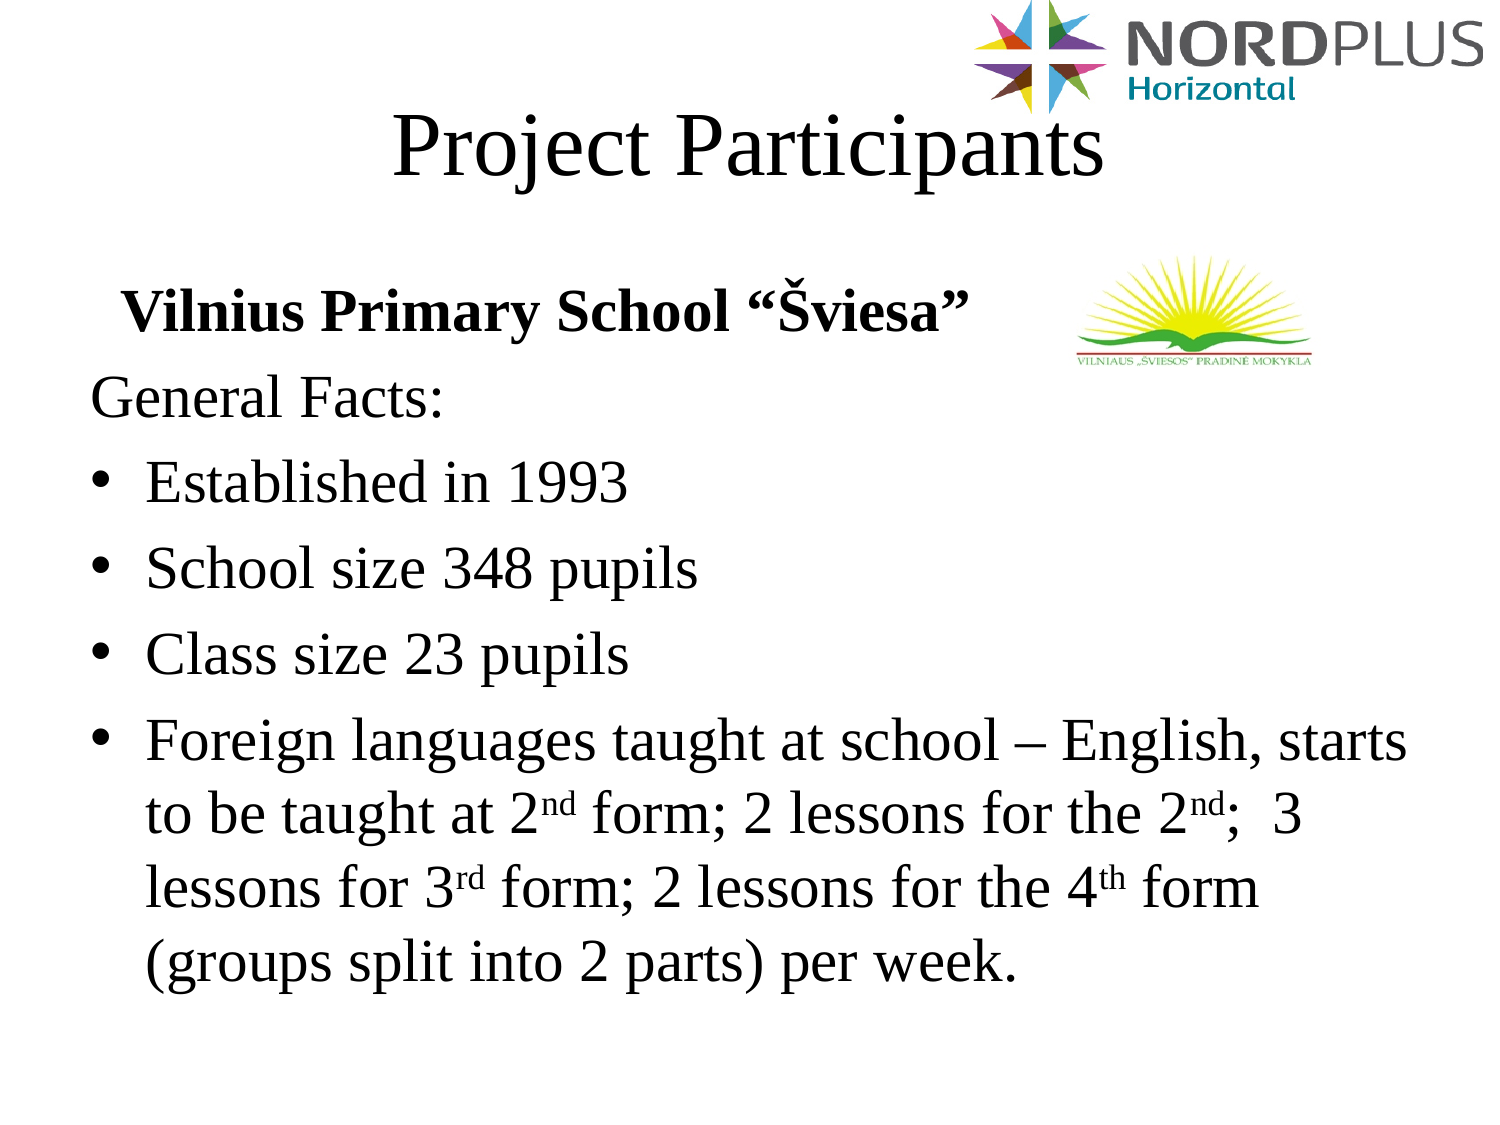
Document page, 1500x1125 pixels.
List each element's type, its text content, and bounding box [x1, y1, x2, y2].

title Project Participants [75, 45, 1425, 233]
picture [974, 0, 1483, 114]
picture [1068, 243, 1321, 374]
list Vilnius Primary School “Šviesa” General Facts: Established in 1993 School size 348 pupils Class size 23 pupils Foreign languages taught at school – English, starts to be taught at 2nd form; 2 lessons for the 2nd; 3 lessons for 3rd form; 2 lessons for the 4th form (groups split into 2 parts) per week. [75, 262, 1425, 1005]
